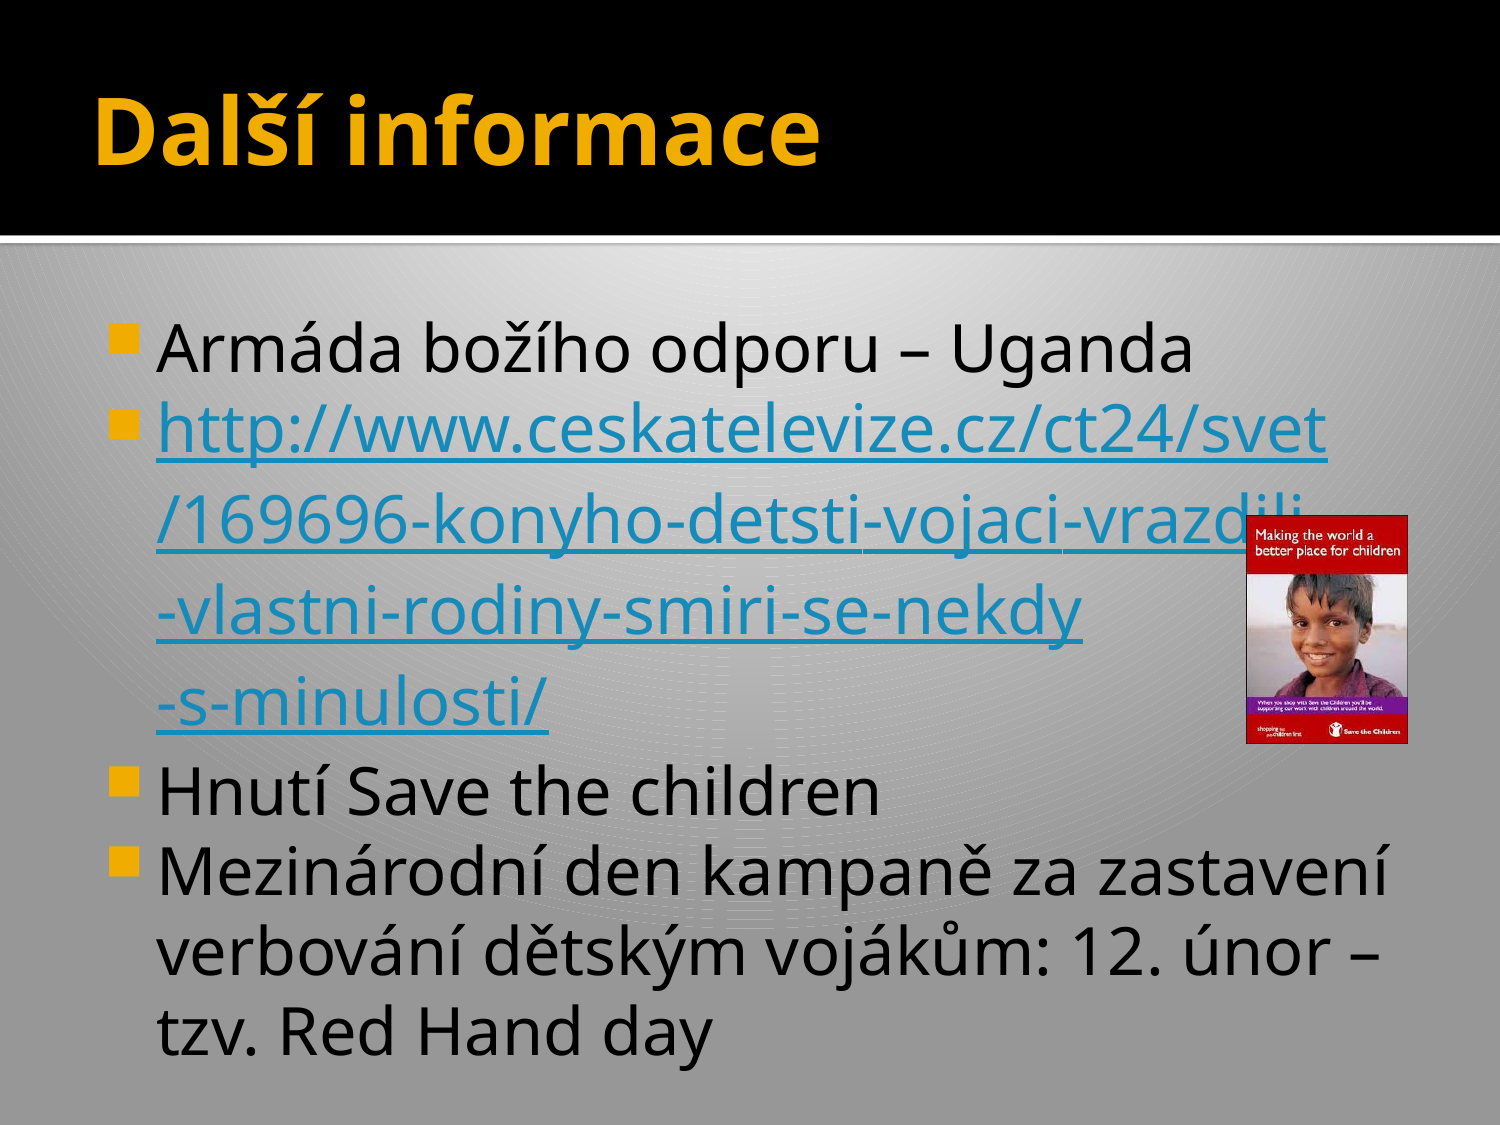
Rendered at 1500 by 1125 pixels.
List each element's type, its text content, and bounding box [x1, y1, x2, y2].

list Armáda božího odporu – Uganda http://www.ceskatelevize.cz/ct24/svet/169696-konyho-detsti-vojaci-vrazdili-vlastni-rodiny-smiri-se-nekdy-s-minulosti/ Hnutí Save the children Mezinárodní den kampaně za zastavení verbování dětským vojákům: 12. únor – tzv. Red Hand day [75, 291, 1425, 1050]
title Další informace [75, 25, 1425, 231]
picture [1246, 515, 1408, 744]
